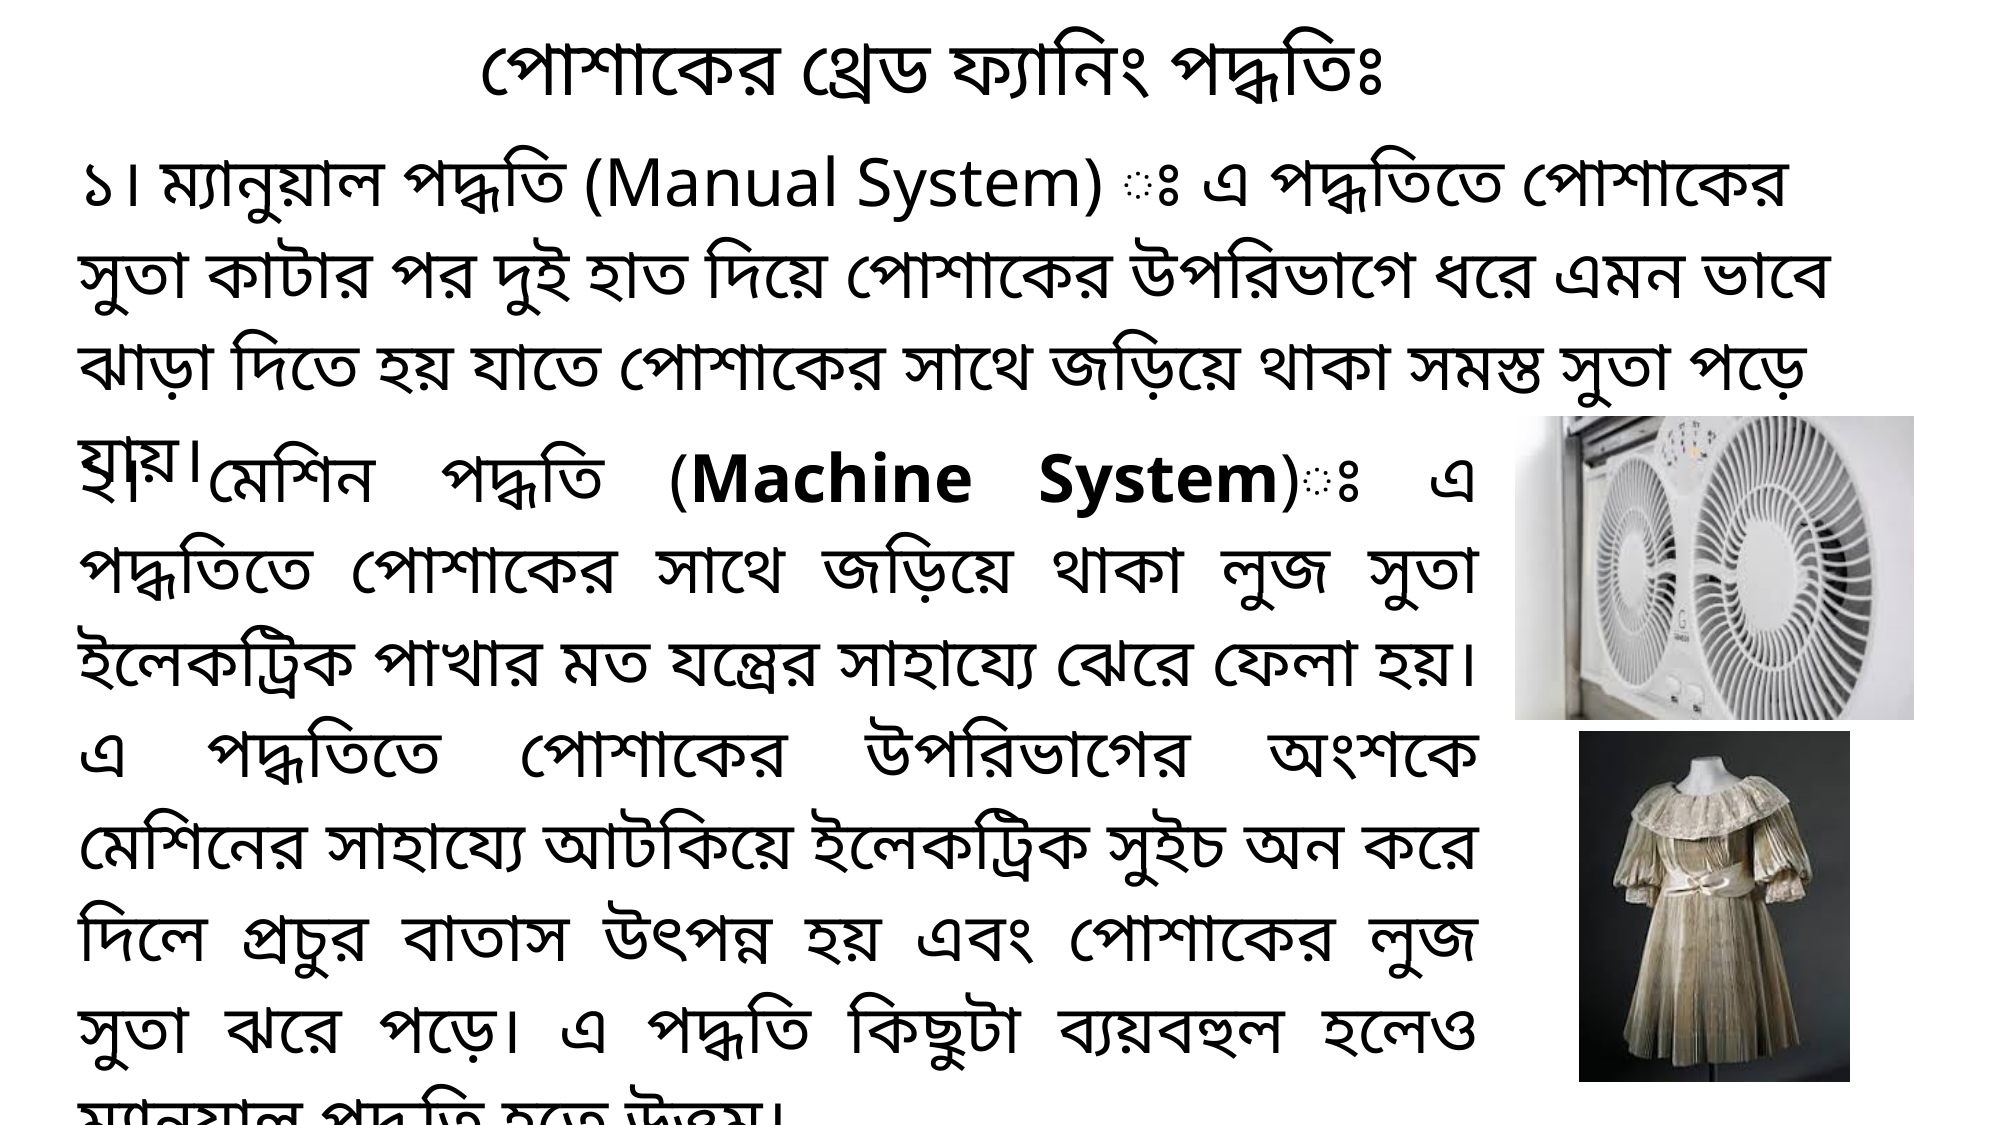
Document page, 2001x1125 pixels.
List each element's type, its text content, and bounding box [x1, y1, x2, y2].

picture [1515, 416, 1914, 720]
text_box ১। ম্যানুয়াল পদ্ধতি (Manual System) ঃ এ পদ্ধতিতে পোশাকের সুতা কাটার পর দুই হাত দিয়ে পোশাকের উপরিভাগে ধরে এমন ভাবে ঝাড়া দিতে হয় যাতে পোশাকের সাথে জড়িয়ে থাকা সমস্ত সুতা পড়ে যায়। [63, 120, 1931, 504]
picture [1579, 731, 1850, 1082]
text_box পোশাকের থ্রেড ফ্যানিং পদ্ধতিঃ [464, 0, 1403, 119]
text_box ২। মেশিন পদ্ধতি (Machine System)ঃ এ পদ্ধতিতে পোশাকের সাথে জড়িয়ে থাকা লুজ সুতা ইলেকট্রিক পাখার মত যন্ত্রের সাহায্যে ঝেরে ফেলা হয়। এ পদ্ধতিতে পোশাকের উপরিভাগের অংশকে মেশিনের সাহায্যে আটকিয়ে ইলেকট্রিক সুইচ অন করে দিলে প্রচুর বাতাস উৎপন্ন হয় এবং পোশাকের লুজ সুতা ঝরে পড়ে। এ পদ্ধতি কিছুটা ব্যয়বহুল হলেও ম্যানুয়াল পদ্ধতি হতে উত্তম। [63, 416, 1494, 1125]
